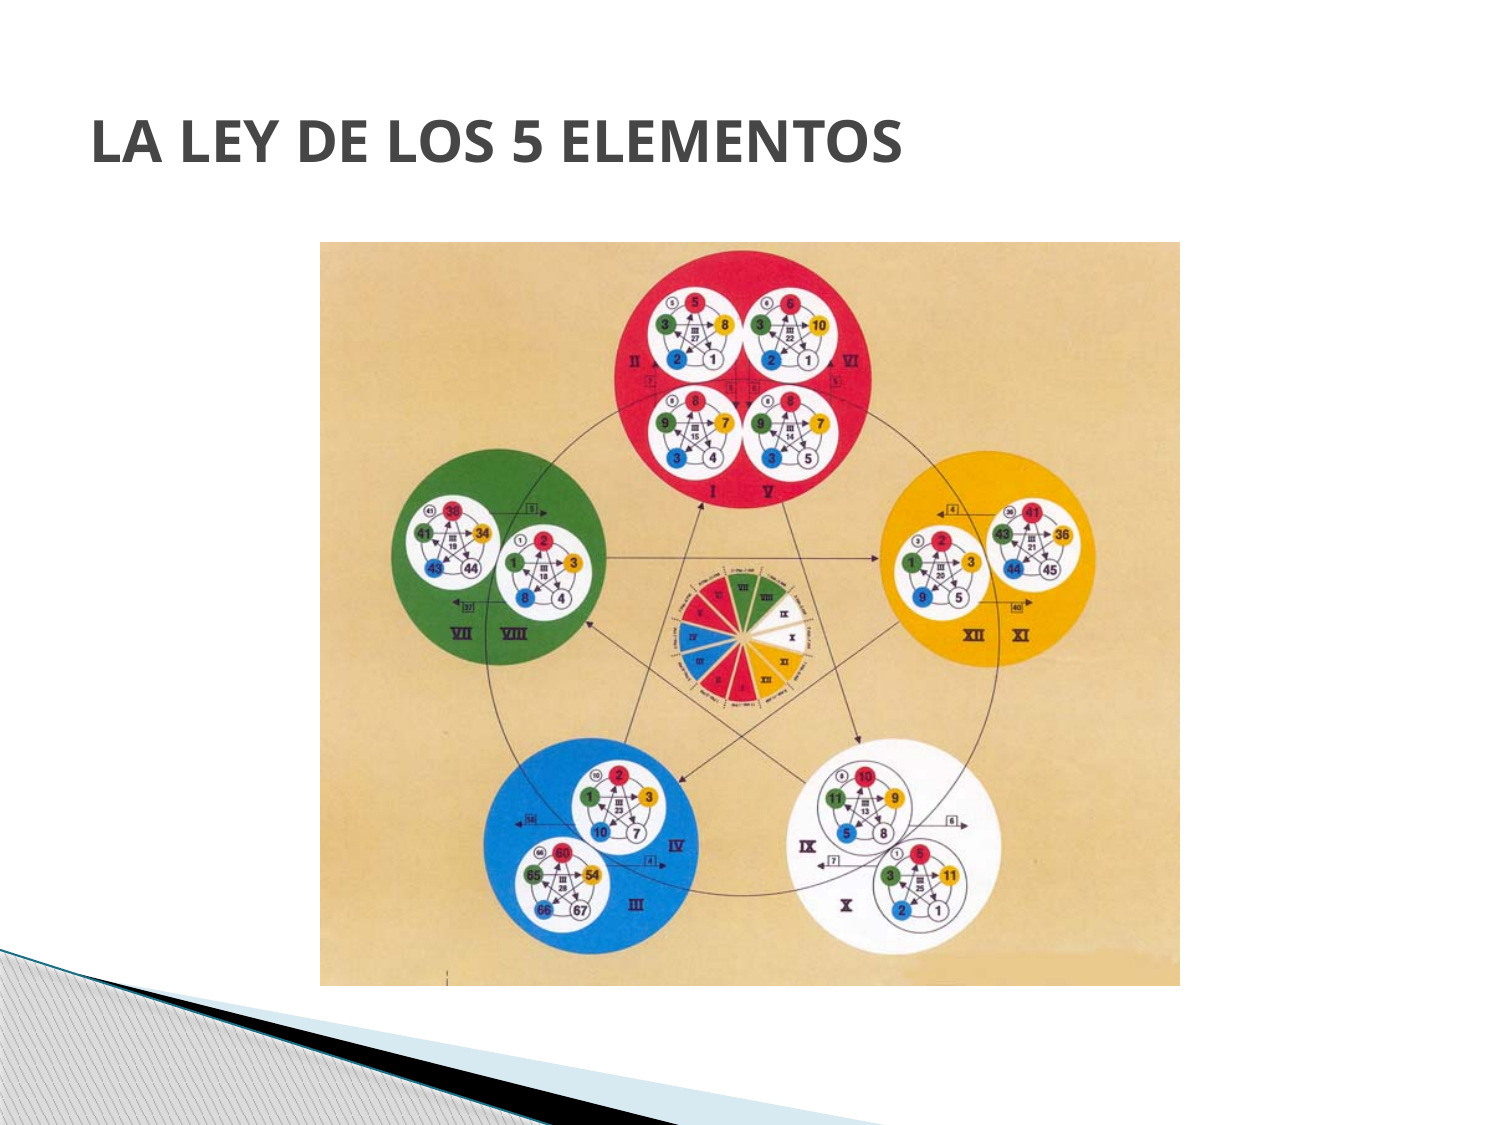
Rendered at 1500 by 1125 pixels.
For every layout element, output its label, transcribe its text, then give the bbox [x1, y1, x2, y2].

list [320, 242, 1180, 986]
title LA LEY DE LOS 5 ELEMENTOS [75, 45, 1425, 233]
